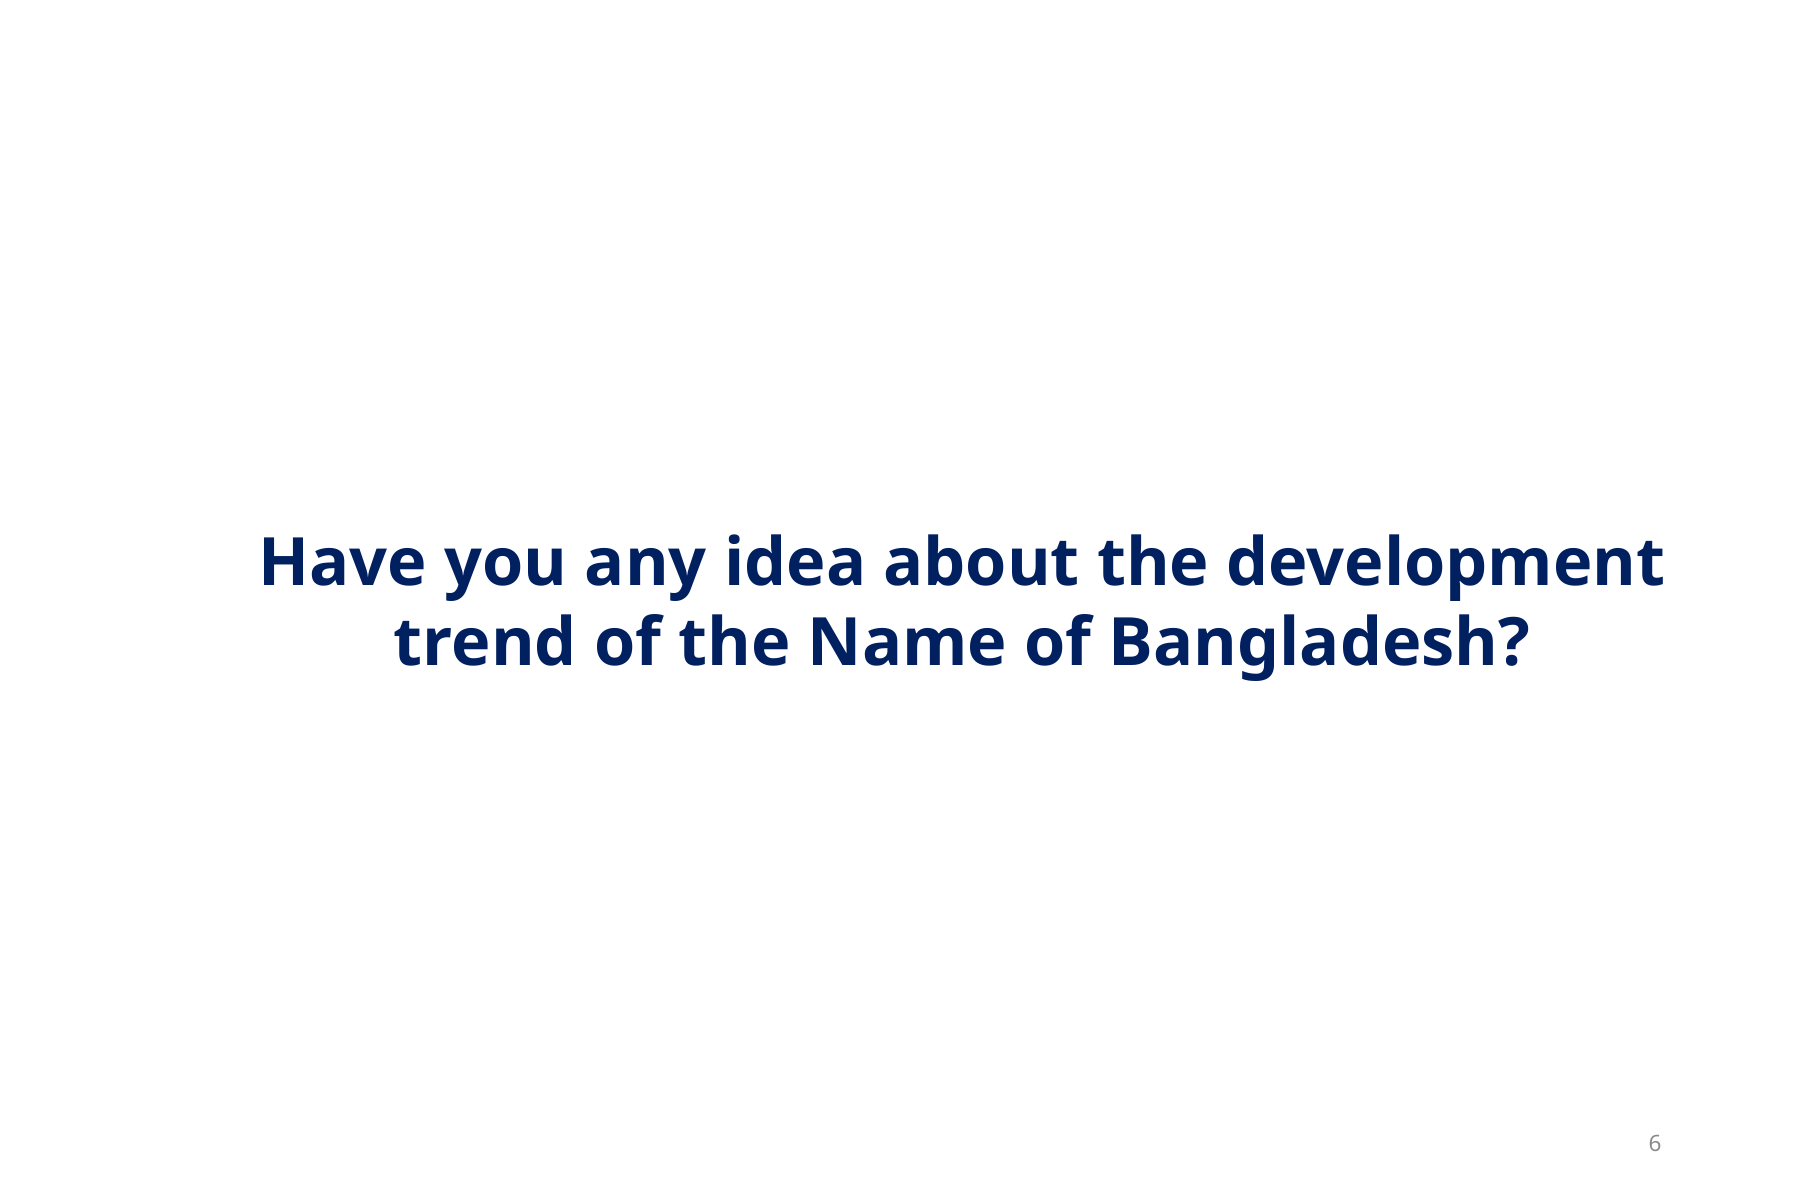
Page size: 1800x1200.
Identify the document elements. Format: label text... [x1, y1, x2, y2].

text_box Have you any idea about the development trend of the Name of Bangladesh? [162, 511, 1763, 687]
slide_number 6 [1271, 1112, 1677, 1177]
